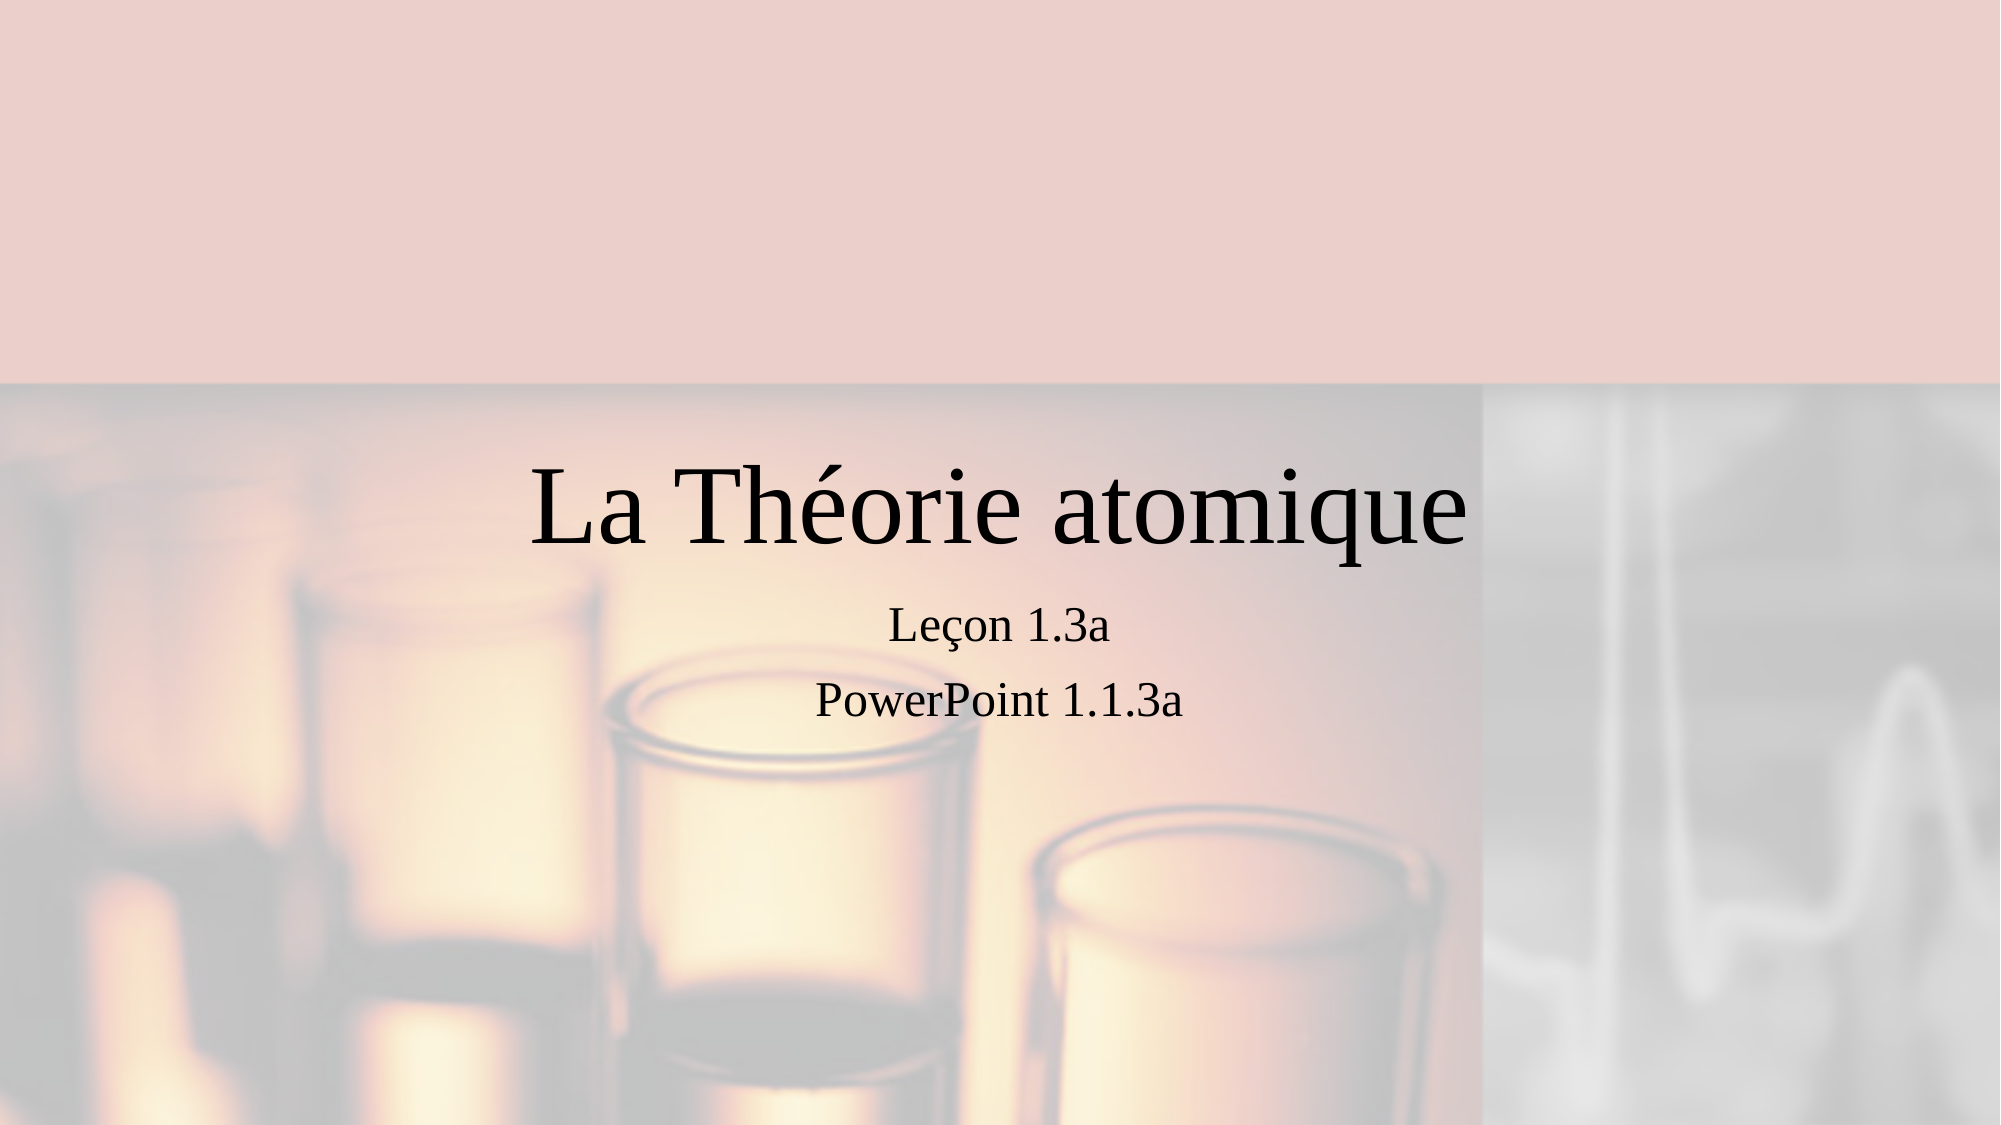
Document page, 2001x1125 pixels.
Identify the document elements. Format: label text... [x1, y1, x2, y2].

title La Théorie atomique [249, 184, 1750, 576]
subtitle Leçon 1.3a PowerPoint 1.1.3a [249, 590, 1750, 863]
